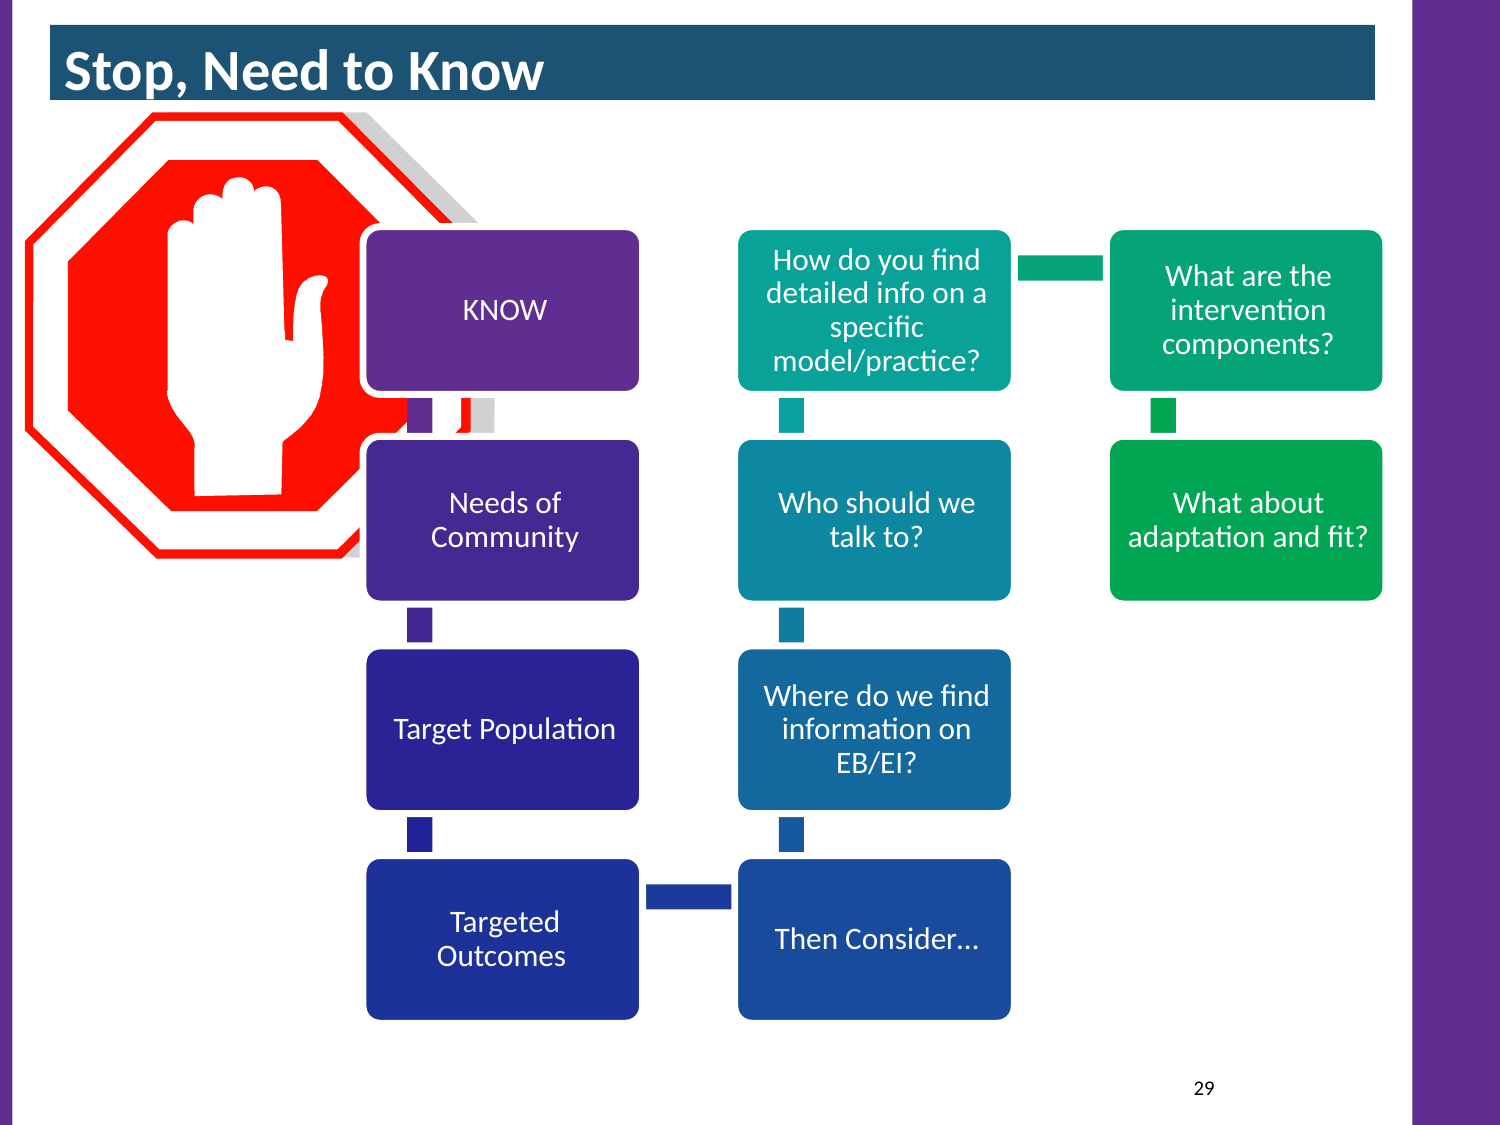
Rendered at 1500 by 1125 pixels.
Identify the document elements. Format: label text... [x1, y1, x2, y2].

list Stop, Need to Know [50, 24, 1375, 100]
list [362, 149, 1387, 1101]
picture [24, 112, 501, 563]
